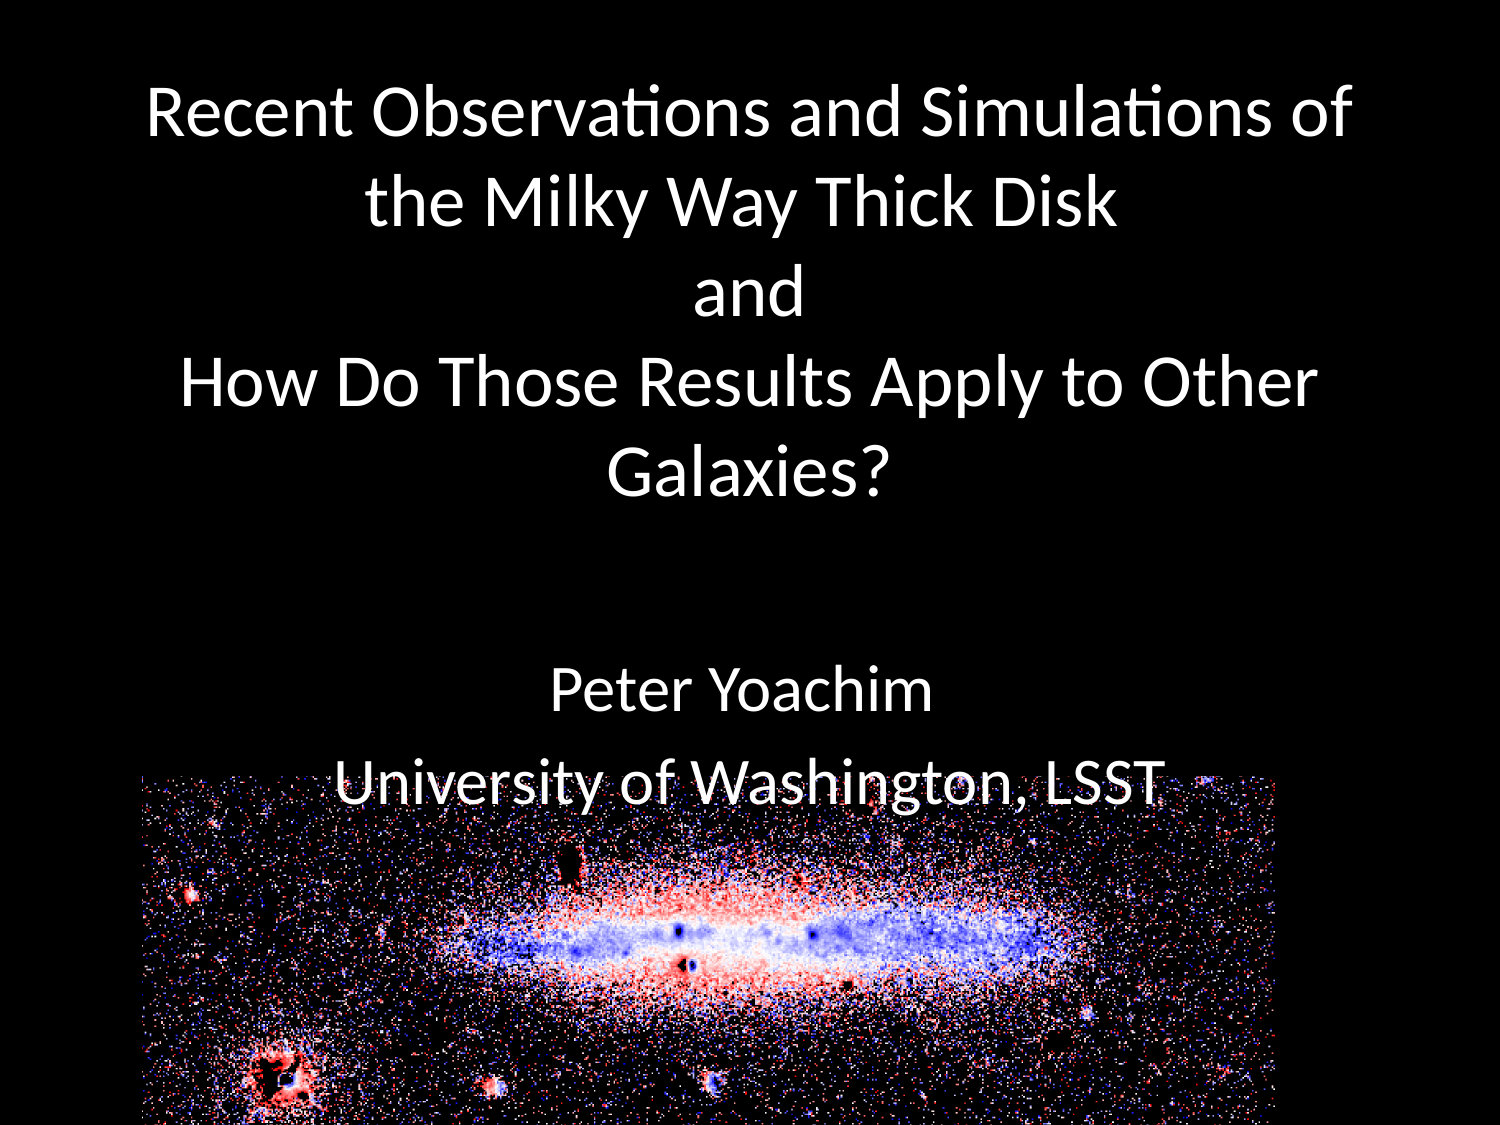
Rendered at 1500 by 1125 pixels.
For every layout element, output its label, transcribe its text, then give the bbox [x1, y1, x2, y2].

subtitle Peter Yoachim University of Washington, LSST [225, 637, 1275, 775]
picture [141, 775, 1276, 1125]
title Recent Observations and Simulations of the Milky Way Thick Disk and How Do Those Results Apply to Other Galaxies? [112, 166, 1388, 408]
